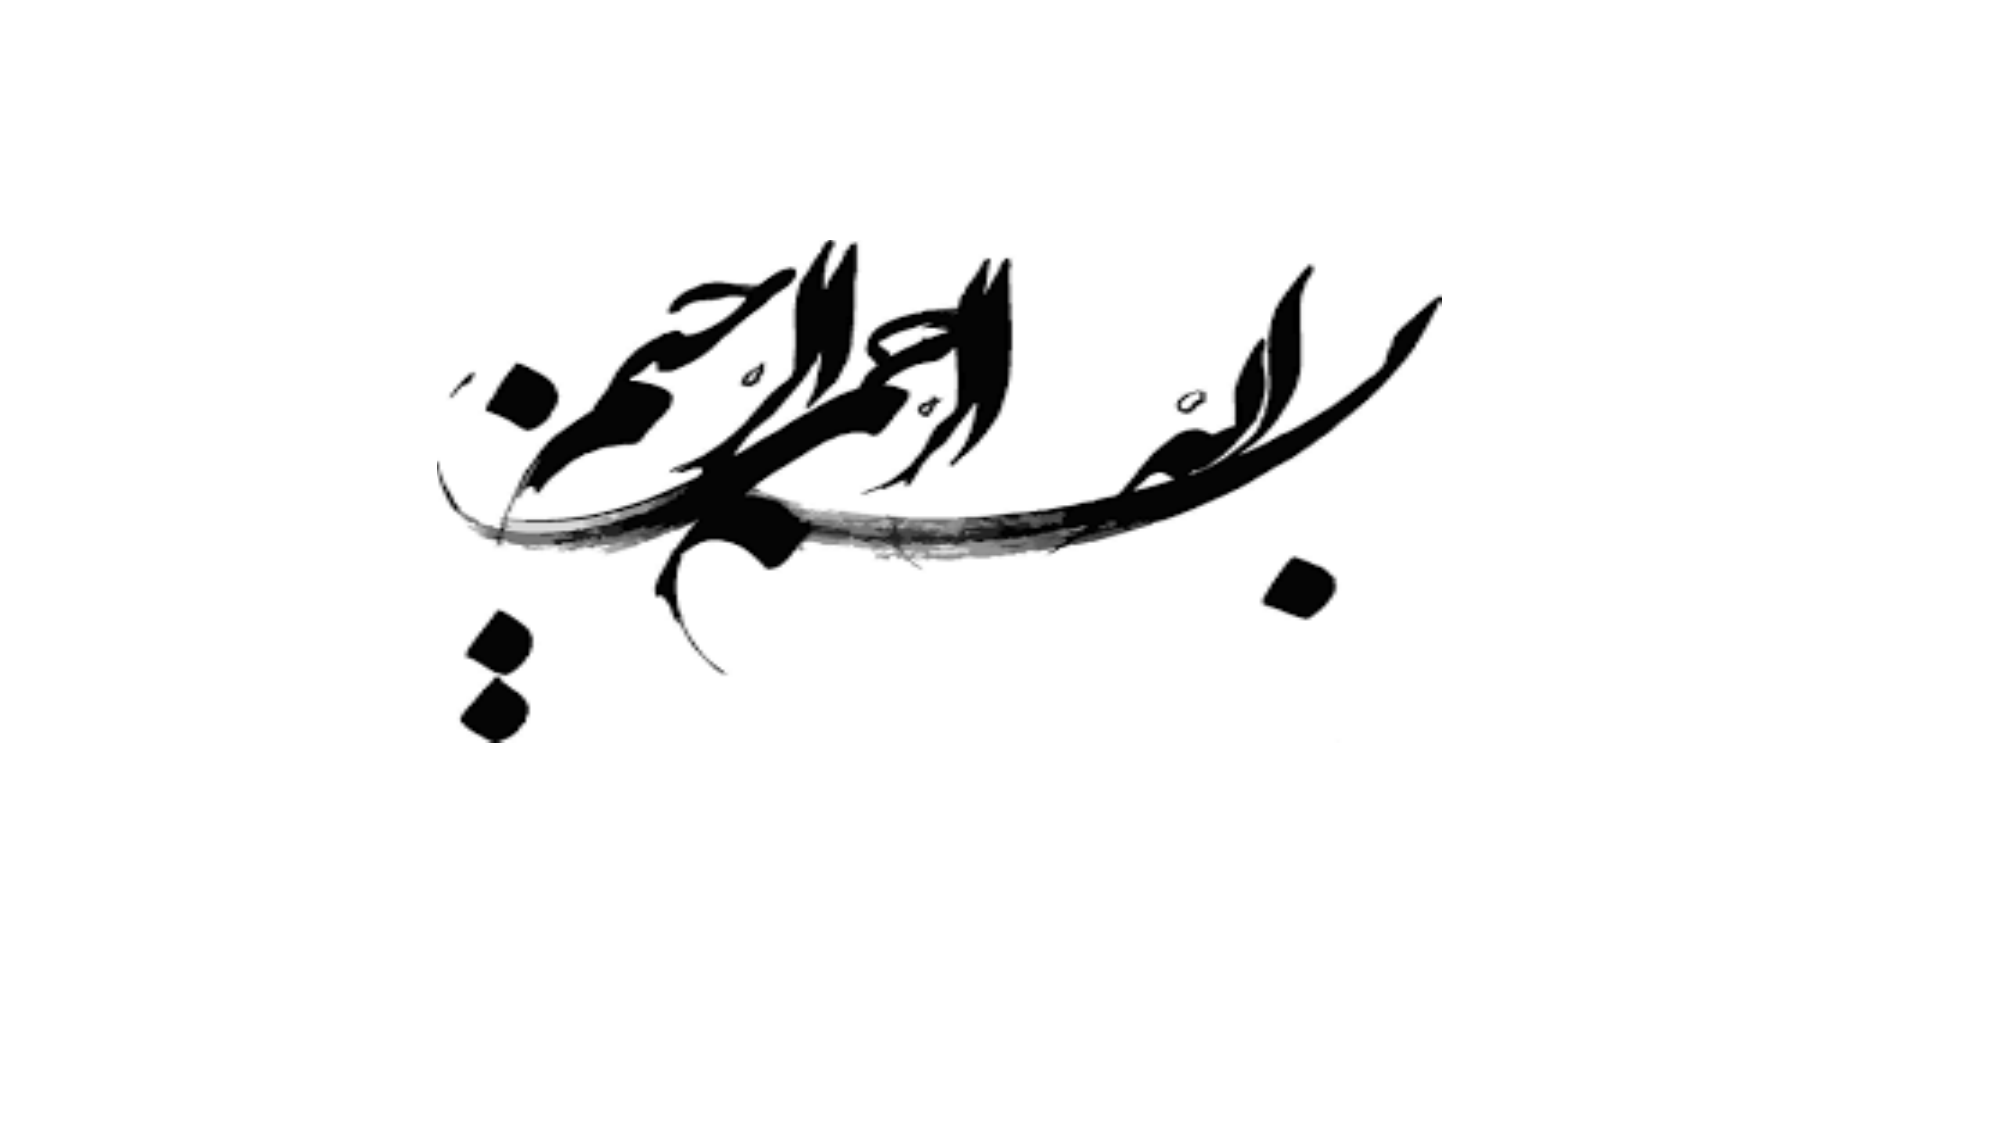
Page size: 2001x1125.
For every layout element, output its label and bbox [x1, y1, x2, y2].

list [437, 240, 1442, 743]
